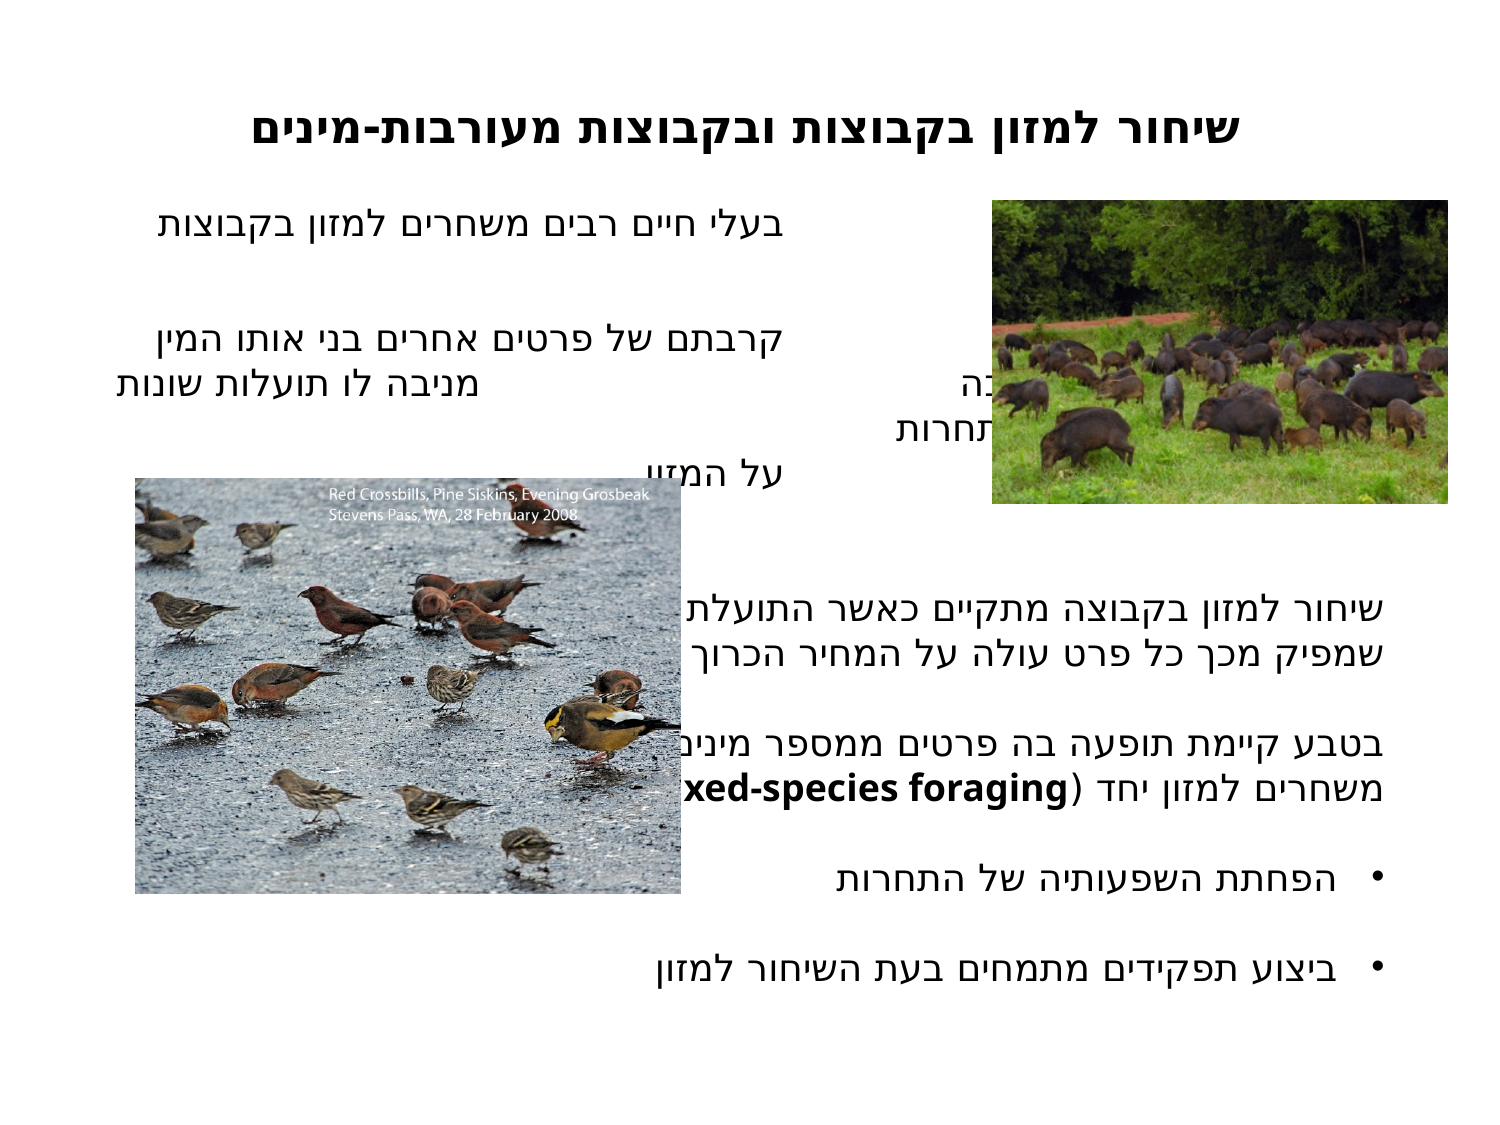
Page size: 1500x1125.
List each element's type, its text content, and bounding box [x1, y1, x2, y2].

text_box בעלי חיים רבים משחרים למזון בקבוצות קרבתם של פרטים אחרים בני אותו המין לפרט המשחר למזון מניבה מניבה לו תועלות שונות אך כרוכה גם בהגברת התחרות על המזון שיחור למזון בקבוצה מתקיים כאשר התועלת שמפיק מכך כל פרט עולה על המחיר הכרוך בו. בטבע קיימת תופעה בה פרטים ממספר מינים משחרים למזון יחד (Mixed-species foraging): הפחתת השפעותיה של התחרות ביצוע תפקידים מתמחים בעת השיחור למזון [76, 191, 1400, 1125]
picture [135, 478, 681, 894]
picture [991, 199, 1449, 504]
text_box שיחור למזון בקבוצות ובקבוצות מעורבות-מינים [235, 90, 1256, 160]
